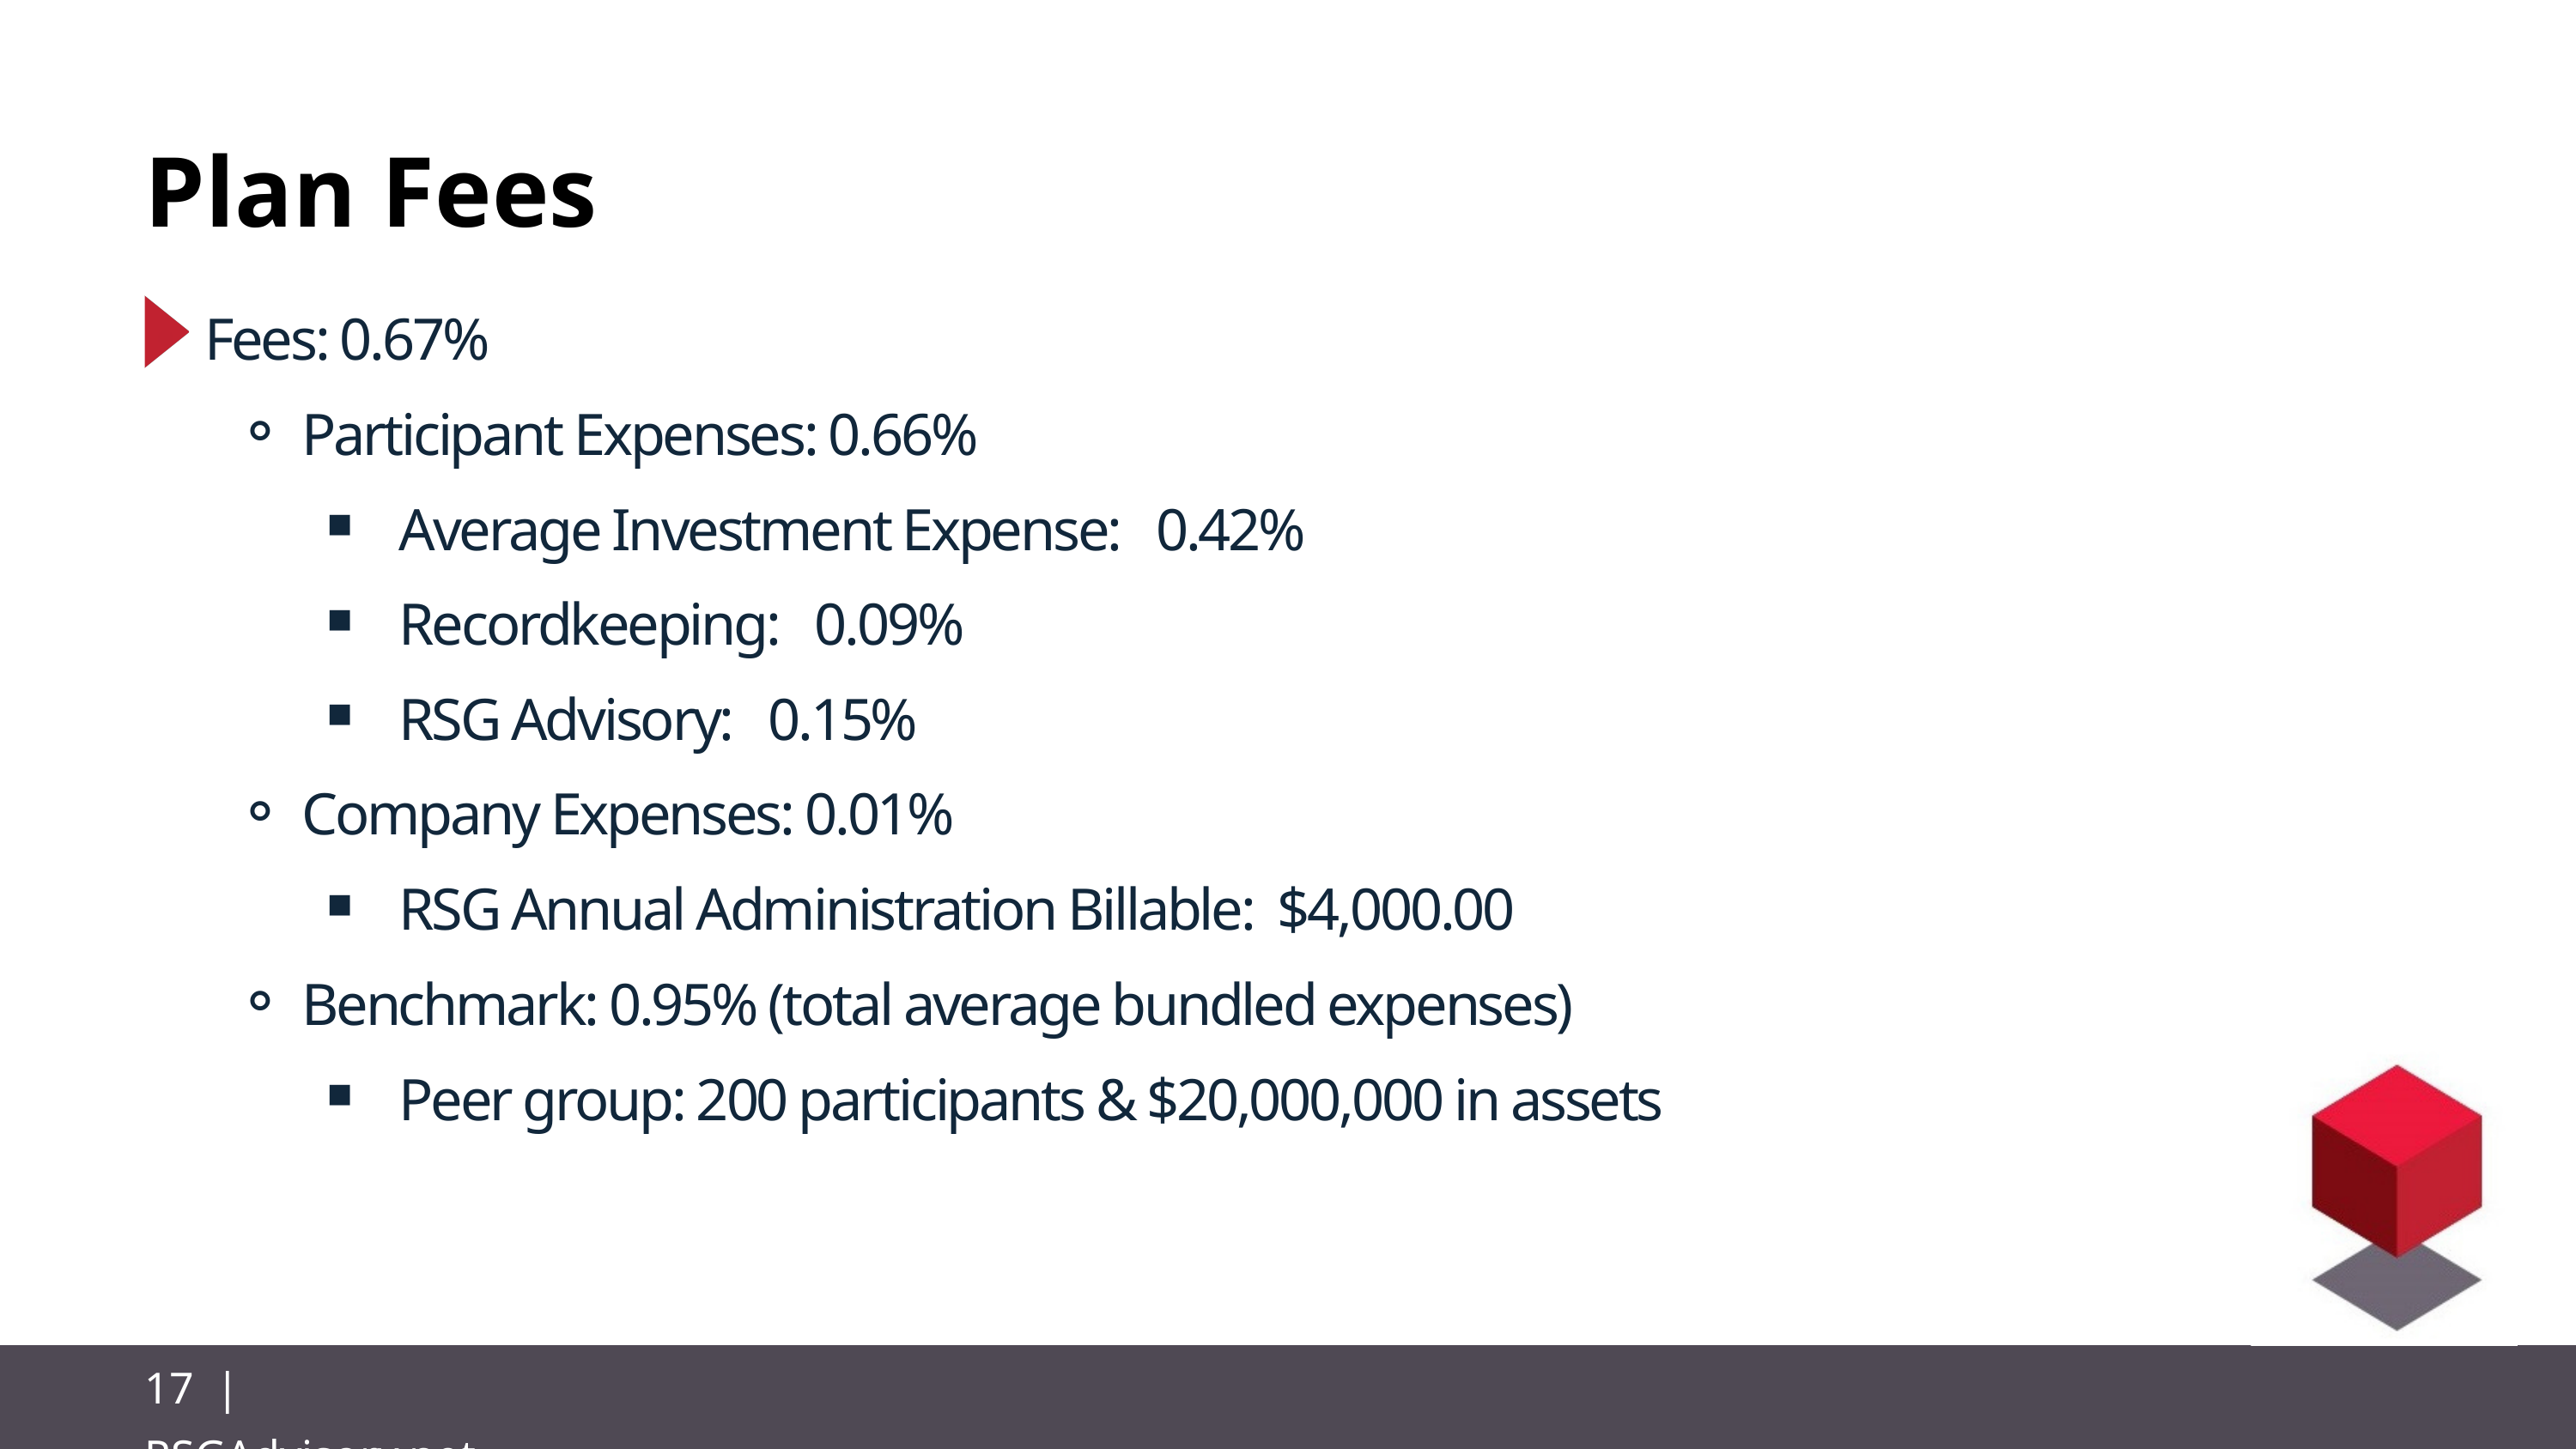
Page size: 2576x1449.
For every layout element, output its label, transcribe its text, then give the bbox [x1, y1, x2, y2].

text_box Fees: 0.67% Participant Expenses: 0.66% Average Investment Expense: 0.42% Recordkeeping: 0.09% RSG Advisory: 0.15% Company Expenses: 0.01% RSG Annual Administration Billable: $4,000.00 Benchmark: 0.95% (total average bundled expenses) Peer group: 200 participants & $20,000,000 in assets [106, 276, 2297, 1322]
text_box [144, 295, 190, 368]
text_box Plan Fees [144, 85, 2432, 246]
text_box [0, 1344, 2576, 1449]
text_box [2251, 1008, 2518, 1342]
